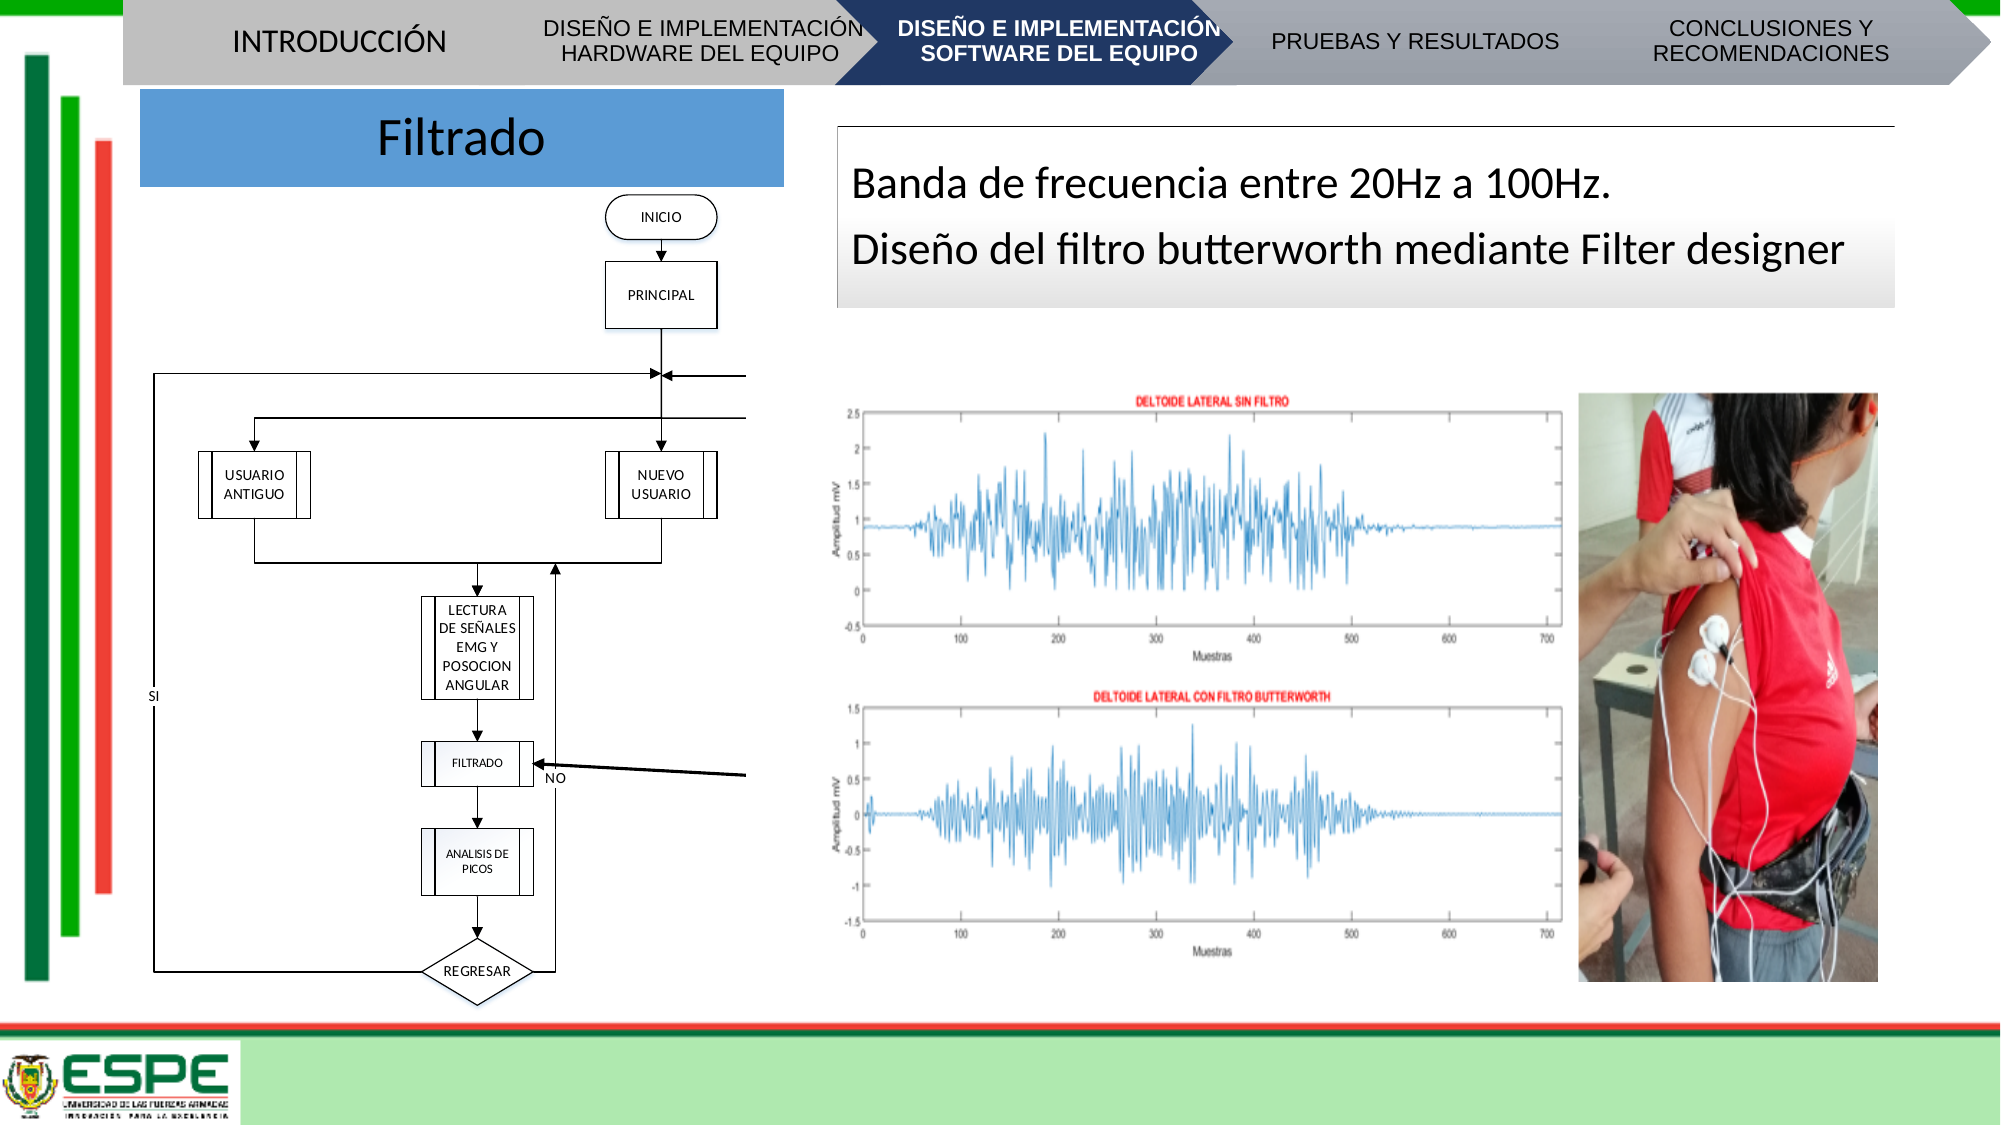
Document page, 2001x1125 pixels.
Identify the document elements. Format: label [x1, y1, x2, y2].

picture [0, 0, 2001, 1125]
text_box [531, 763, 746, 776]
text_box [112, 190, 1092, 1015]
text_box [837, 125, 1916, 308]
text_box [138, 65, 785, 211]
text_box [122, 0, 1992, 86]
